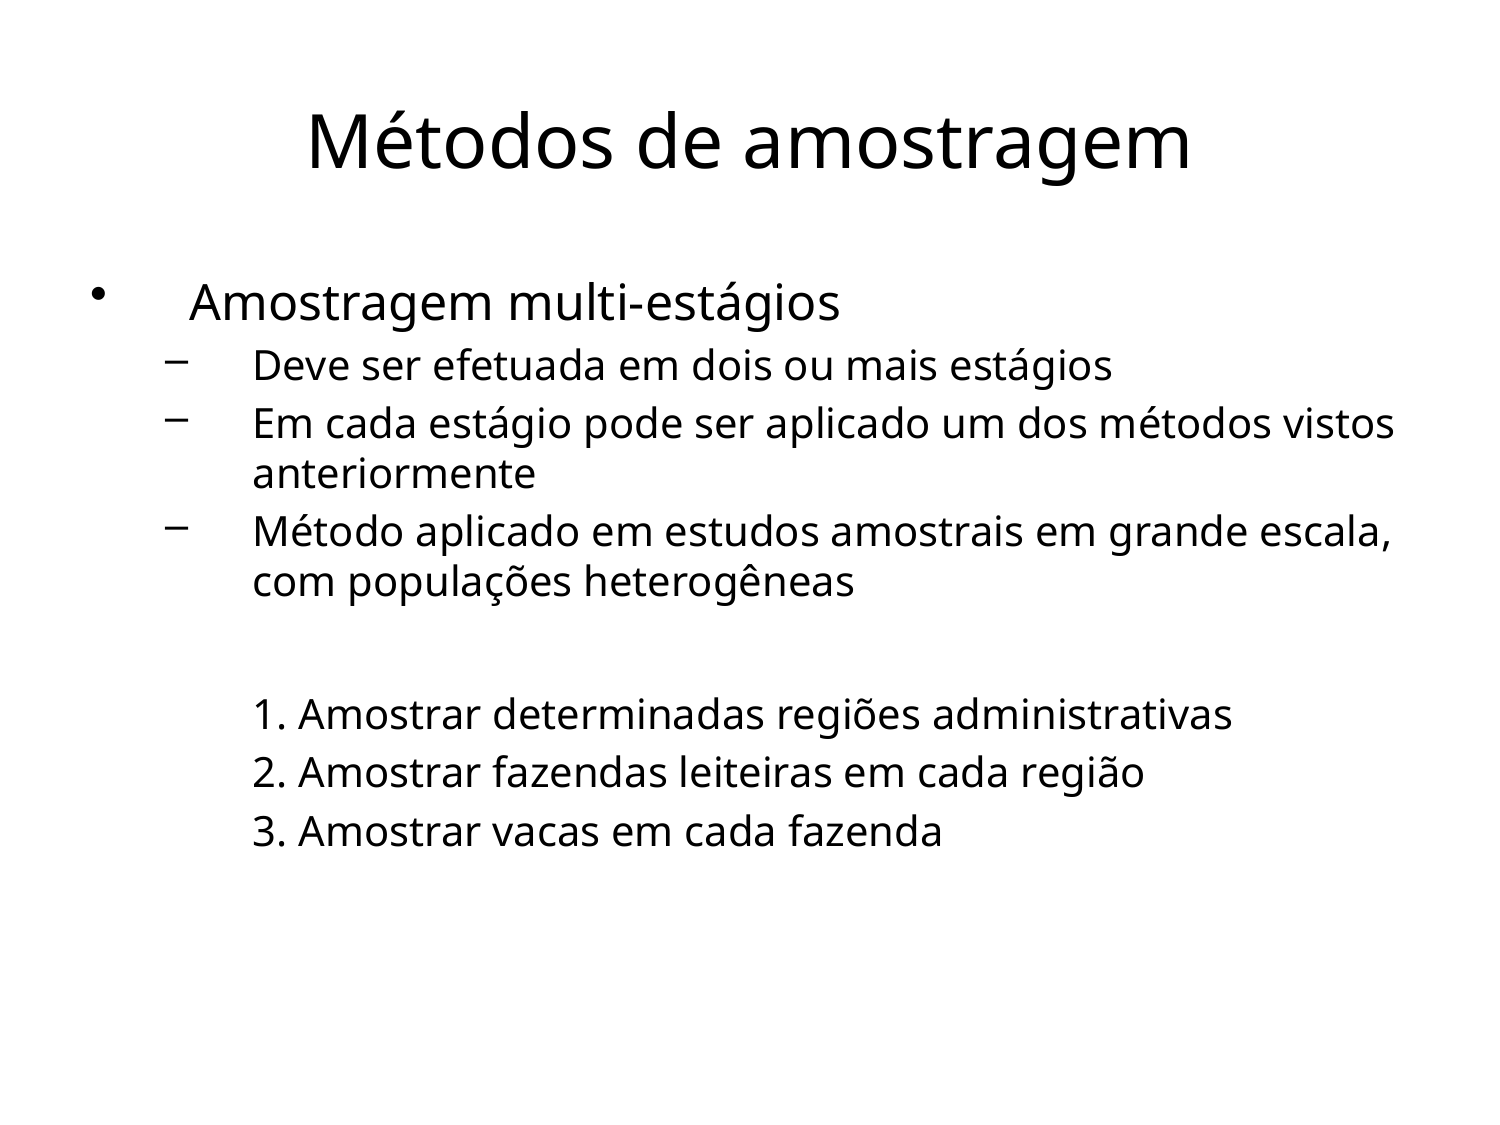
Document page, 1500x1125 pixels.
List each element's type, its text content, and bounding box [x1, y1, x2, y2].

list Amostragem multi-estágios Deve ser efetuada em dois ou mais estágios Em cada estágio pode ser aplicado um dos métodos vistos anteriormente Método aplicado em estudos amostrais em grande escala, com populações heterogêneas 1. Amostrar determinadas regiões administrativas 2. Amostrar fazendas leiteiras em cada região 3. Amostrar vacas em cada fazenda [74, 262, 1426, 1059]
title Métodos de amostragem [74, 44, 1426, 233]
